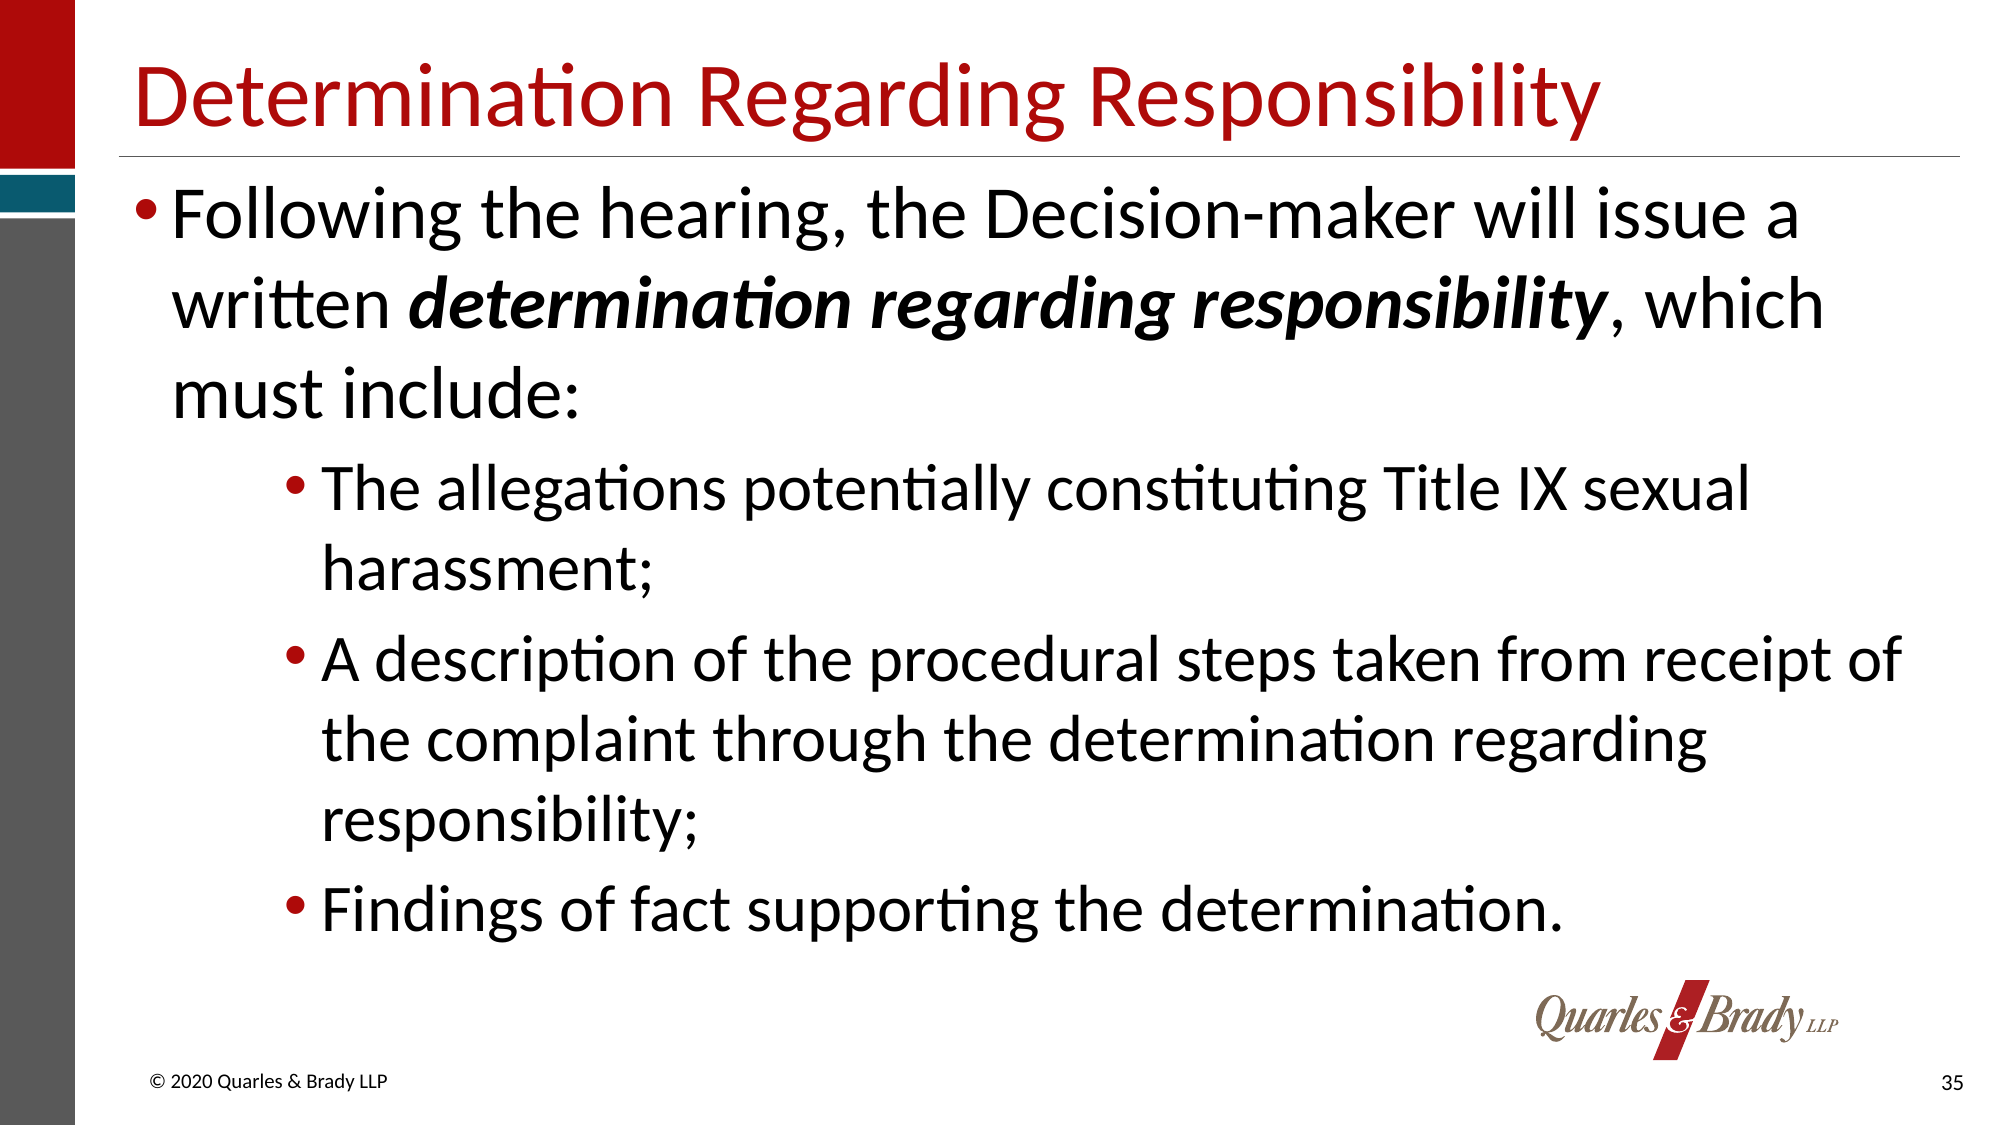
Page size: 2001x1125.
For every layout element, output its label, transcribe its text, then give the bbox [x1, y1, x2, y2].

list Following the hearing, the Decision-maker will issue a written determination regarding responsibility, which must include: The allegations potentially constituting Title IX sexual harassment; A description of the procedural steps taken from receipt of the complaint through the determination regarding responsibility; Findings of fact supporting the determination. [118, 156, 1960, 1107]
title Determination Regarding Responsibility [118, 37, 1960, 156]
slide_number 35 [1431, 1060, 1980, 1120]
